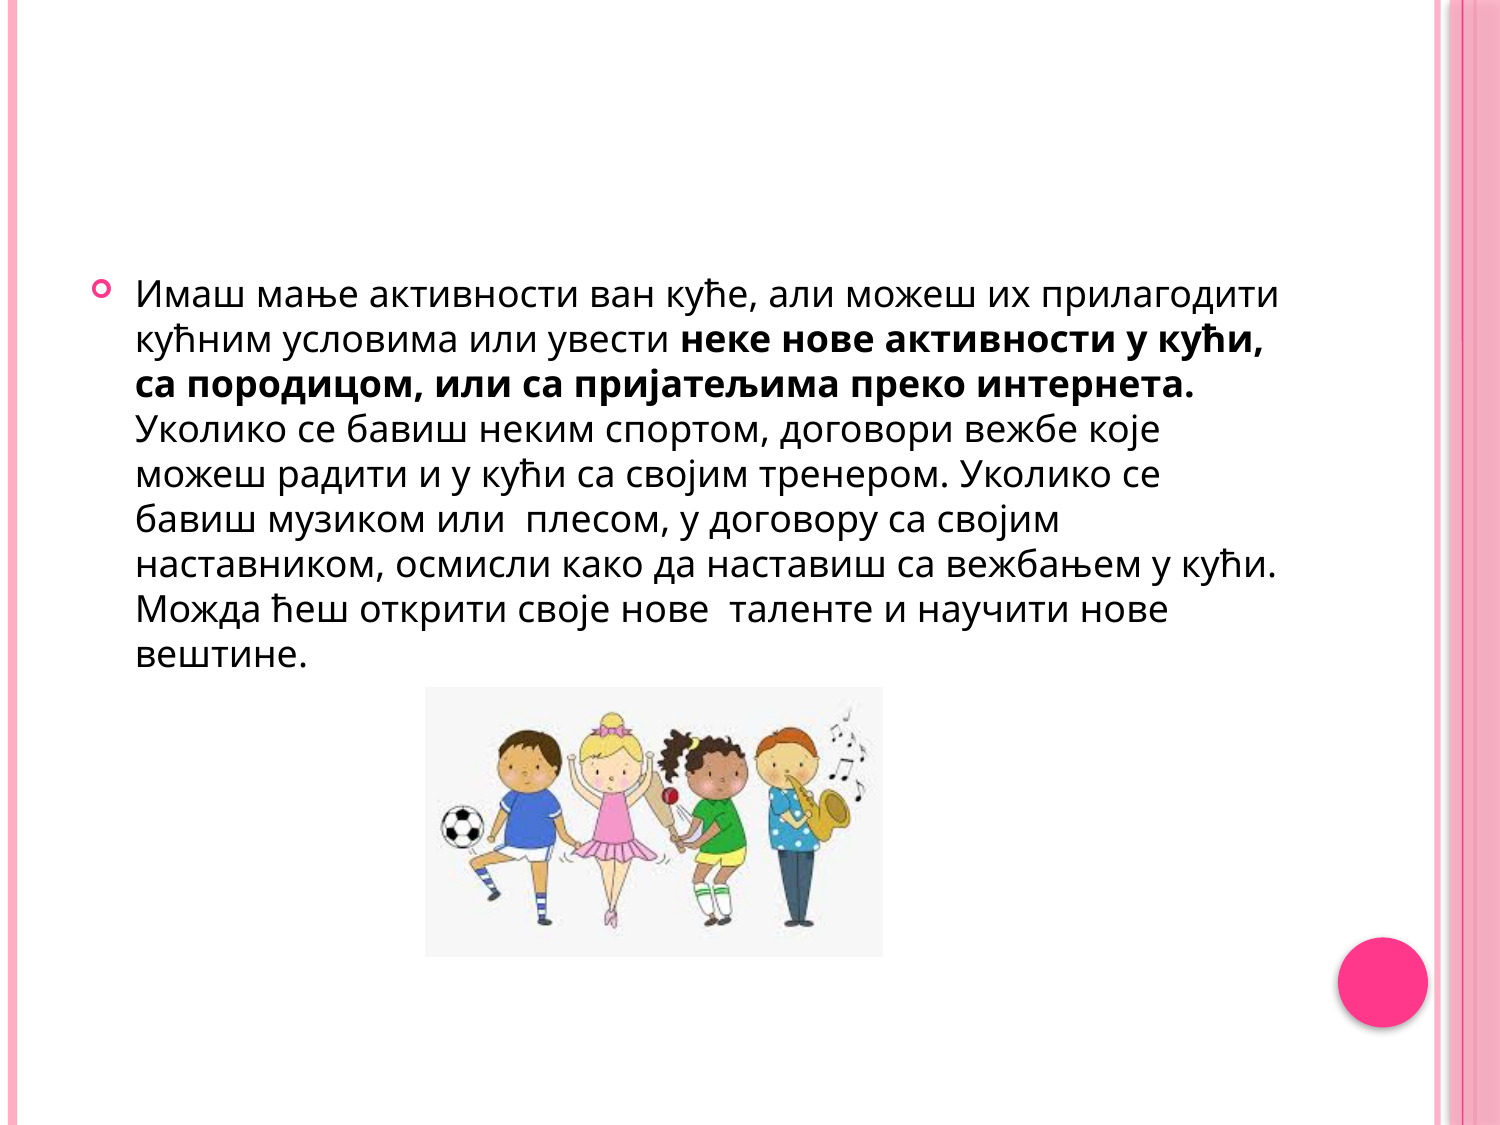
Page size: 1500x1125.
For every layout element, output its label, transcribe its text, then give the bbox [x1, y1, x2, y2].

list Имаш мање активности ван куће, али можеш их прилагодити кућним условима или увести неке нове активности у кући, са породицом, или са пријатељима преко интернета. Уколико се бавиш неким спортом, договори вежбе које можеш радити и у кући са својим тренером. Уколико се бавиш музиком или плесом, у договору са својим наставником, осмисли како да наставиш са вежбањем у кући. Можда ћеш открити своје нове таленте и научити нове вештине. [75, 262, 1300, 1062]
picture [424, 686, 884, 957]
